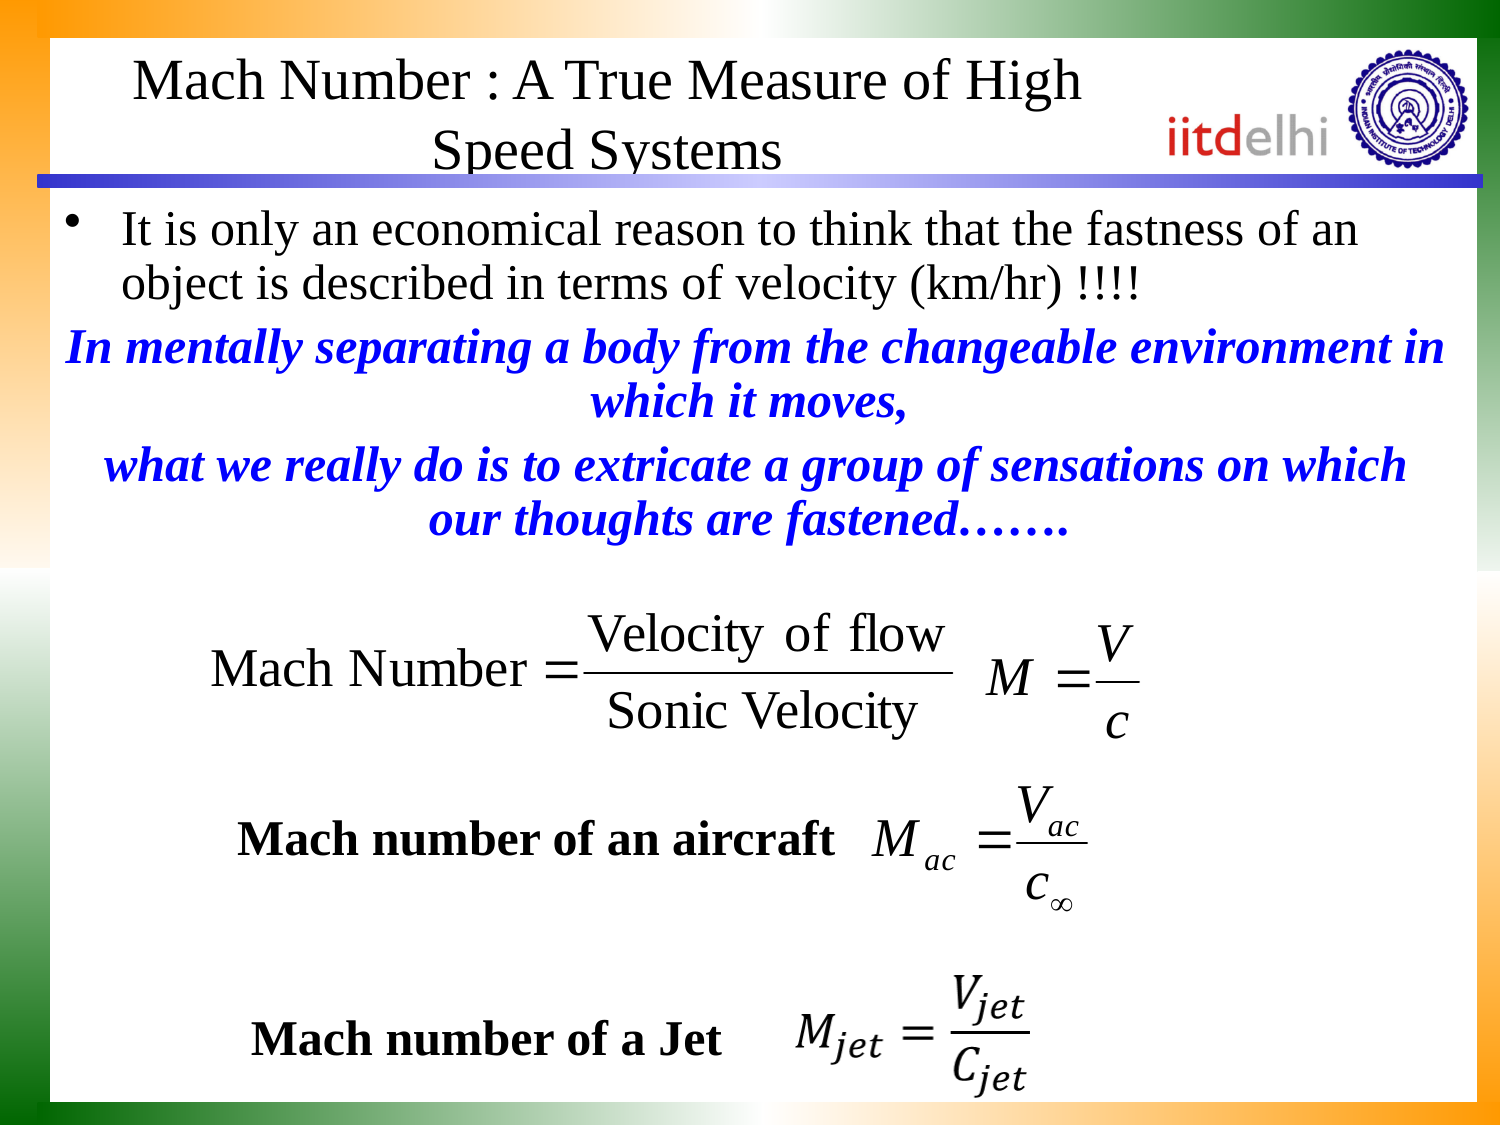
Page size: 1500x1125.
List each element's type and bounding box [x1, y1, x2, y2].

text_box [0, 0, 1500, 1125]
